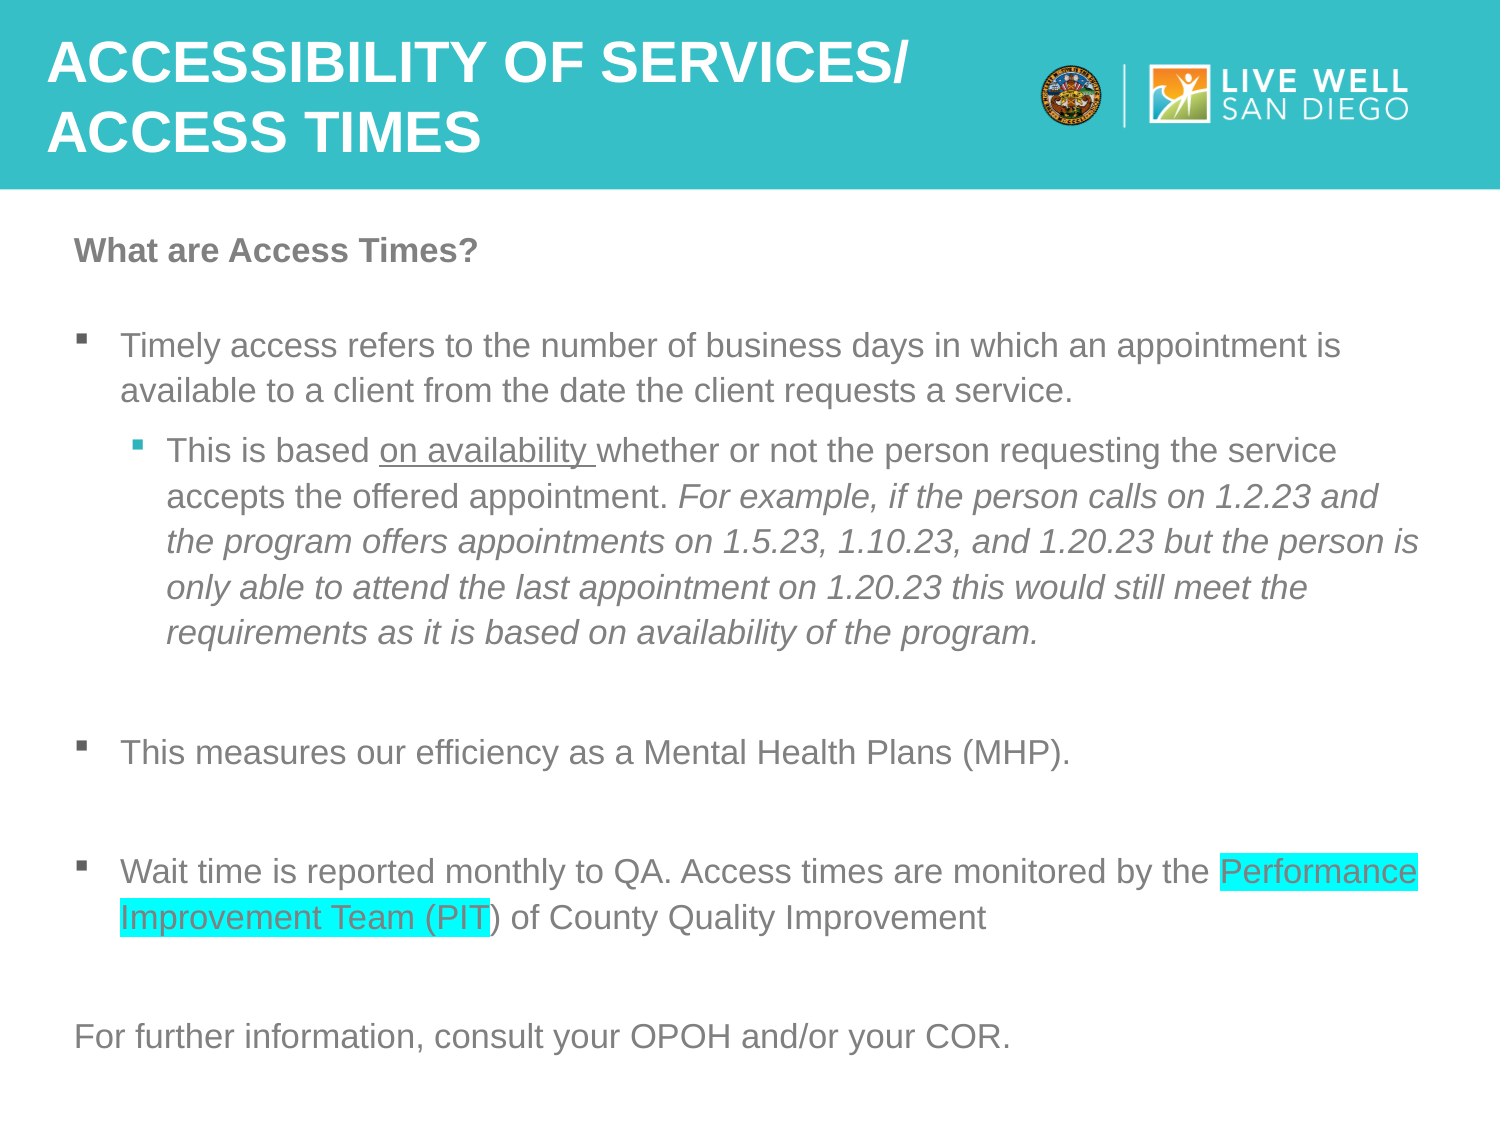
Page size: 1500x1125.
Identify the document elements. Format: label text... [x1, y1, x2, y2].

picture [0, 0, 1500, 1125]
list What are Access Times? Timely access refers to the number of business days in which an appointment is available to a client from the date the client requests a service. This is based on availability whether or not the person requesting the service accepts the offered appointment. For example, if the person calls on 1.2.23 and the program offers appointments on 1.5.23, 1.10.23, and 1.20.23 but the person is only able to attend the last appointment on 1.20.23 this would still meet the requirements as it is based on availability of the program. This measures our efficiency as a Mental Health Plans (MHP). Wait time is reported monthly to QA. Access times are monitored by the Performance Improvement Team (PIT) of County Quality Improvement For further information, consult your OPOH and/or your COR. [74, 223, 1425, 1057]
text_box Accessibility of Services/ Access Times [31, 16, 935, 172]
